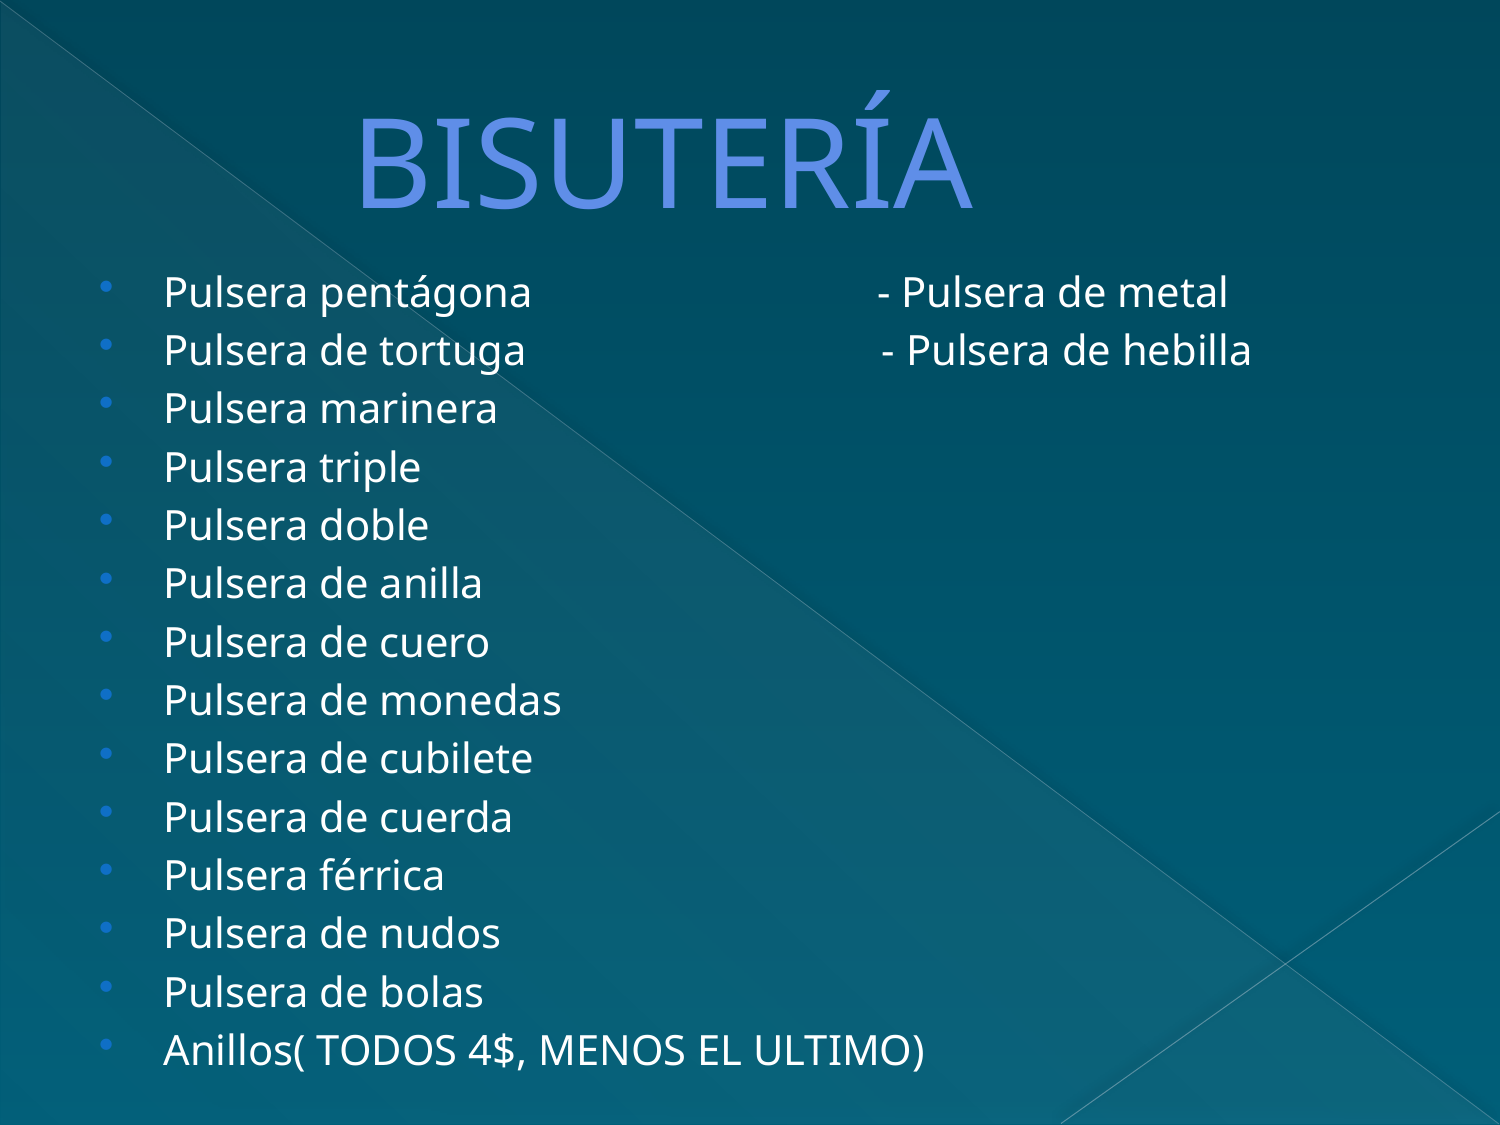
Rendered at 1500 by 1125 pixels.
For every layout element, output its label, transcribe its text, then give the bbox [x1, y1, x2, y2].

picture [759, 1060, 777, 1065]
picture [915, 1060, 921, 1071]
picture [296, 1060, 302, 1071]
picture [666, 1060, 682, 1065]
picture [637, 1060, 657, 1065]
picture [495, 1060, 510, 1067]
picture [581, 1060, 596, 1064]
picture [276, 1060, 290, 1065]
title BISUTERÍA [75, 43, 1425, 257]
picture [788, 1060, 803, 1064]
picture [702, 1060, 717, 1064]
picture [885, 1060, 905, 1065]
list Pulsera pentágona - Pulsera de metal Pulsera de tortuga - Pulsera de hebilla Pulsera marinera Pulsera triple Pulsera doble Pulsera de anilla Pulsera de cuero Pulsera de monedas Pulsera de cubilete Pulsera de cuerda Pulsera férrica Pulsera de nudos Pulsera de bolas Anillos( TODOS 4$, MENOS EL ULTIMO) [74, 257, 1426, 1060]
picture [830, 1060, 840, 1064]
picture [408, 1060, 428, 1065]
picture [253, 1060, 268, 1065]
picture [437, 1060, 453, 1065]
picture [376, 1060, 394, 1064]
picture [725, 1060, 740, 1064]
picture [345, 1060, 365, 1065]
